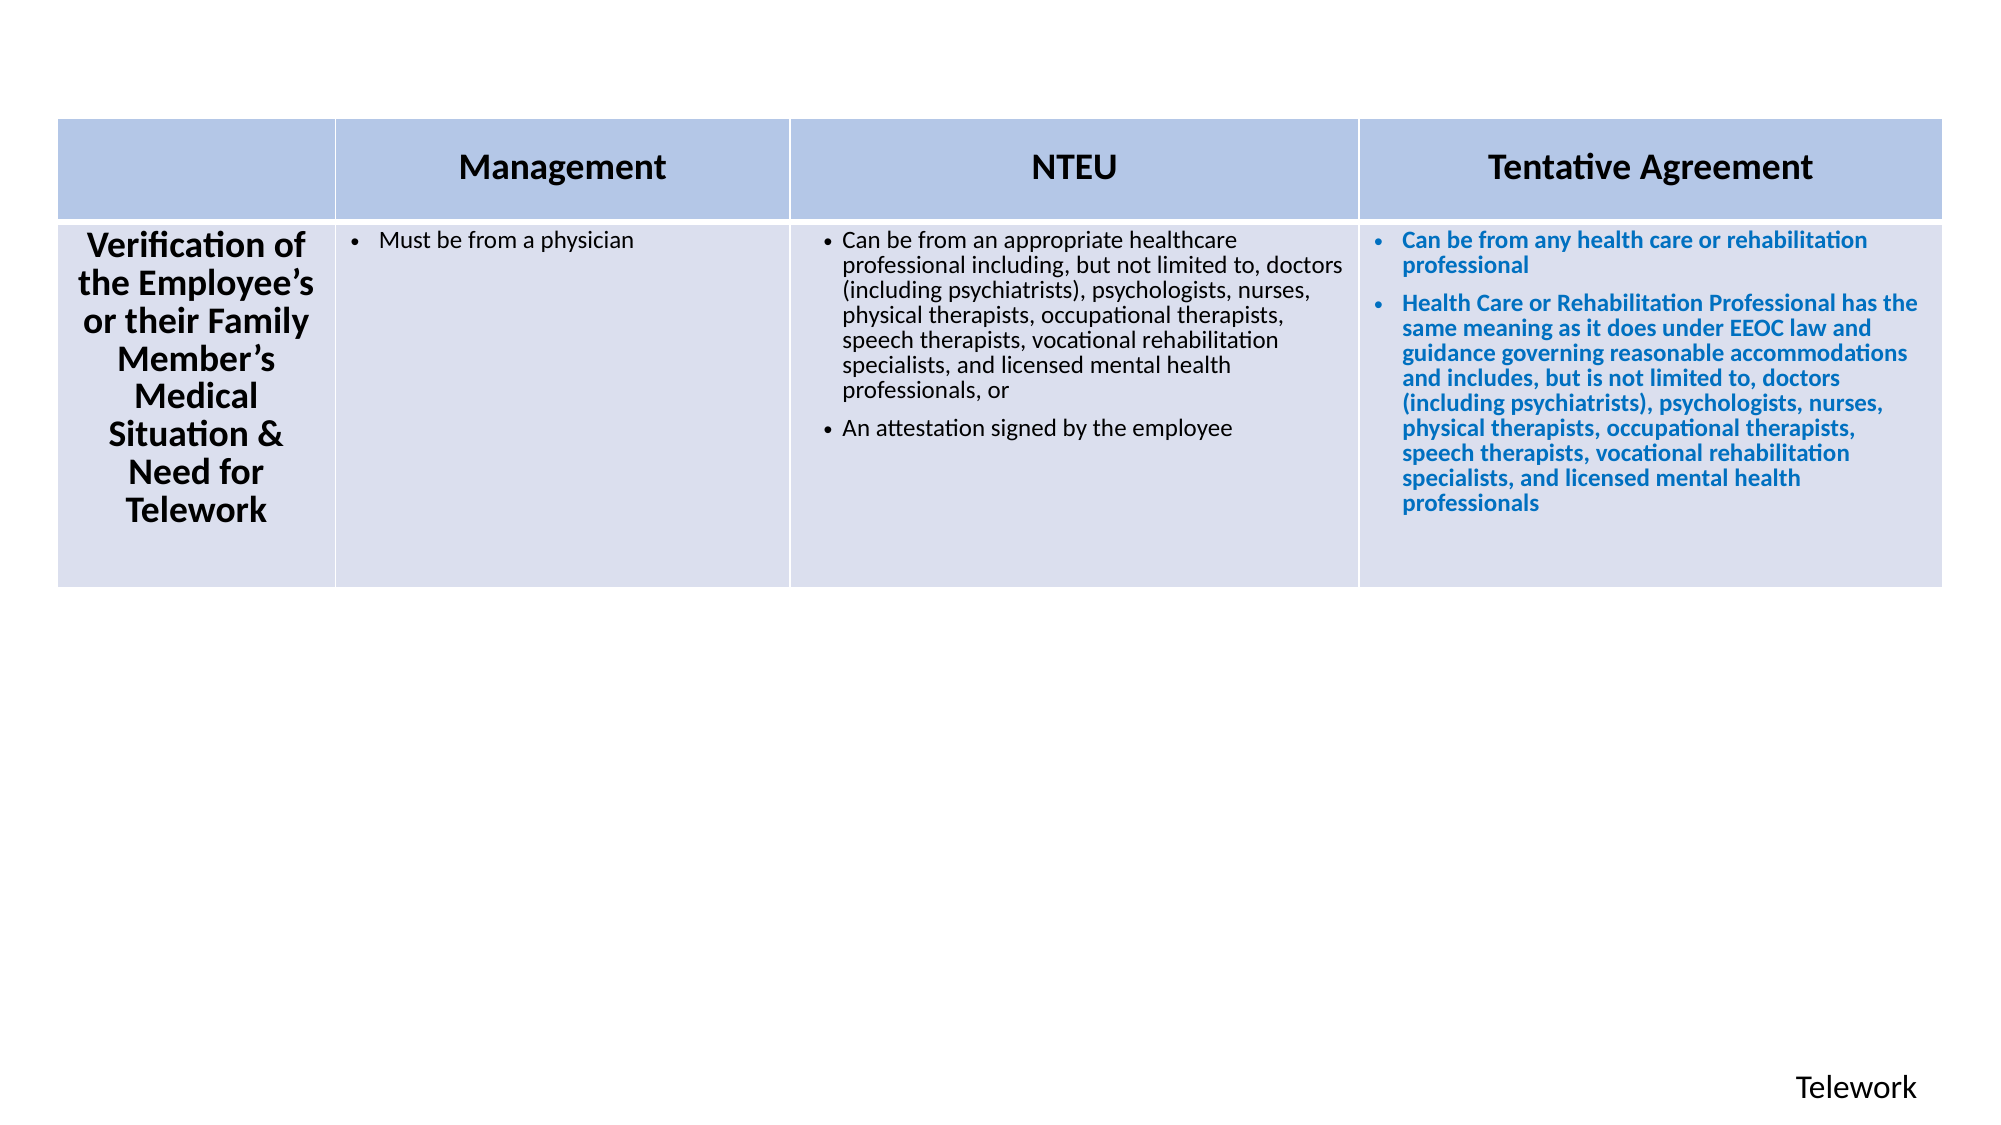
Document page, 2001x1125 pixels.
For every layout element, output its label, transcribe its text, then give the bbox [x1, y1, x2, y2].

table_header Management [336, 119, 789, 219]
table_header NTEU [791, 119, 1358, 219]
table_cell Can be from an appropriate healthcare professional including, but not limited to, doctors (including psychiatrists), psychologists, nurses, physical therapists, occupational therapists, speech therapists, vocational rehabilitation specialists, and licensed mental health professionals, or An attestation signed by the employee [791, 225, 1358, 587]
table_cell Must be from a physician [336, 225, 789, 587]
table_header Tentative Agreement [1360, 119, 1942, 219]
text_box Telework [1781, 1057, 1943, 1113]
table_cell Verification of the Employee’s or their Family Member’s Medical Situation & Need for Telework [58, 225, 335, 587]
table_header [58, 119, 335, 219]
table_cell Can be from any health care or rehabilitation professional Health Care or Rehabilitation Professional has the same meaning as it does under EEOC law and guidance governing reasonable accommodations and includes, but is not limited to, doctors (including psychiatrists), psychologists, nurses, physical therapists, occupational therapists, speech therapists, vocational rehabilitation specialists, and licensed mental health professionals [1360, 225, 1942, 587]
